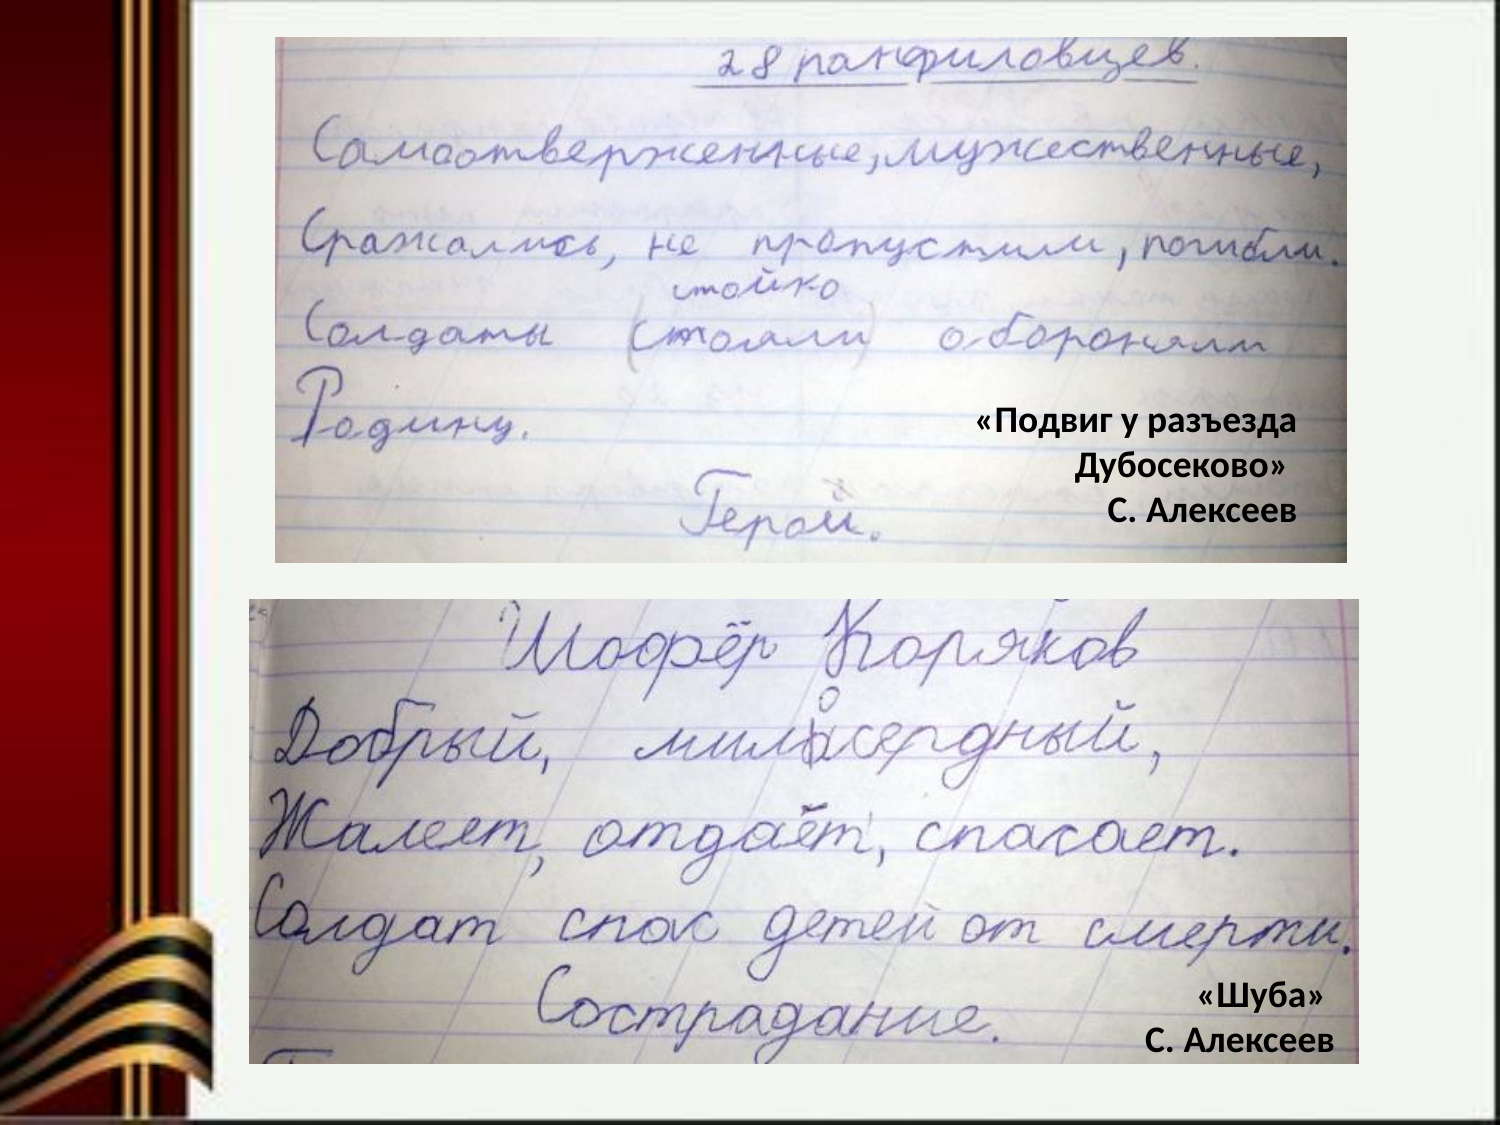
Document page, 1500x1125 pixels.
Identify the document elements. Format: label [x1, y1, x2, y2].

list [0, 0, 1500, 1125]
picture [274, 37, 1347, 563]
picture [249, 599, 1359, 1064]
